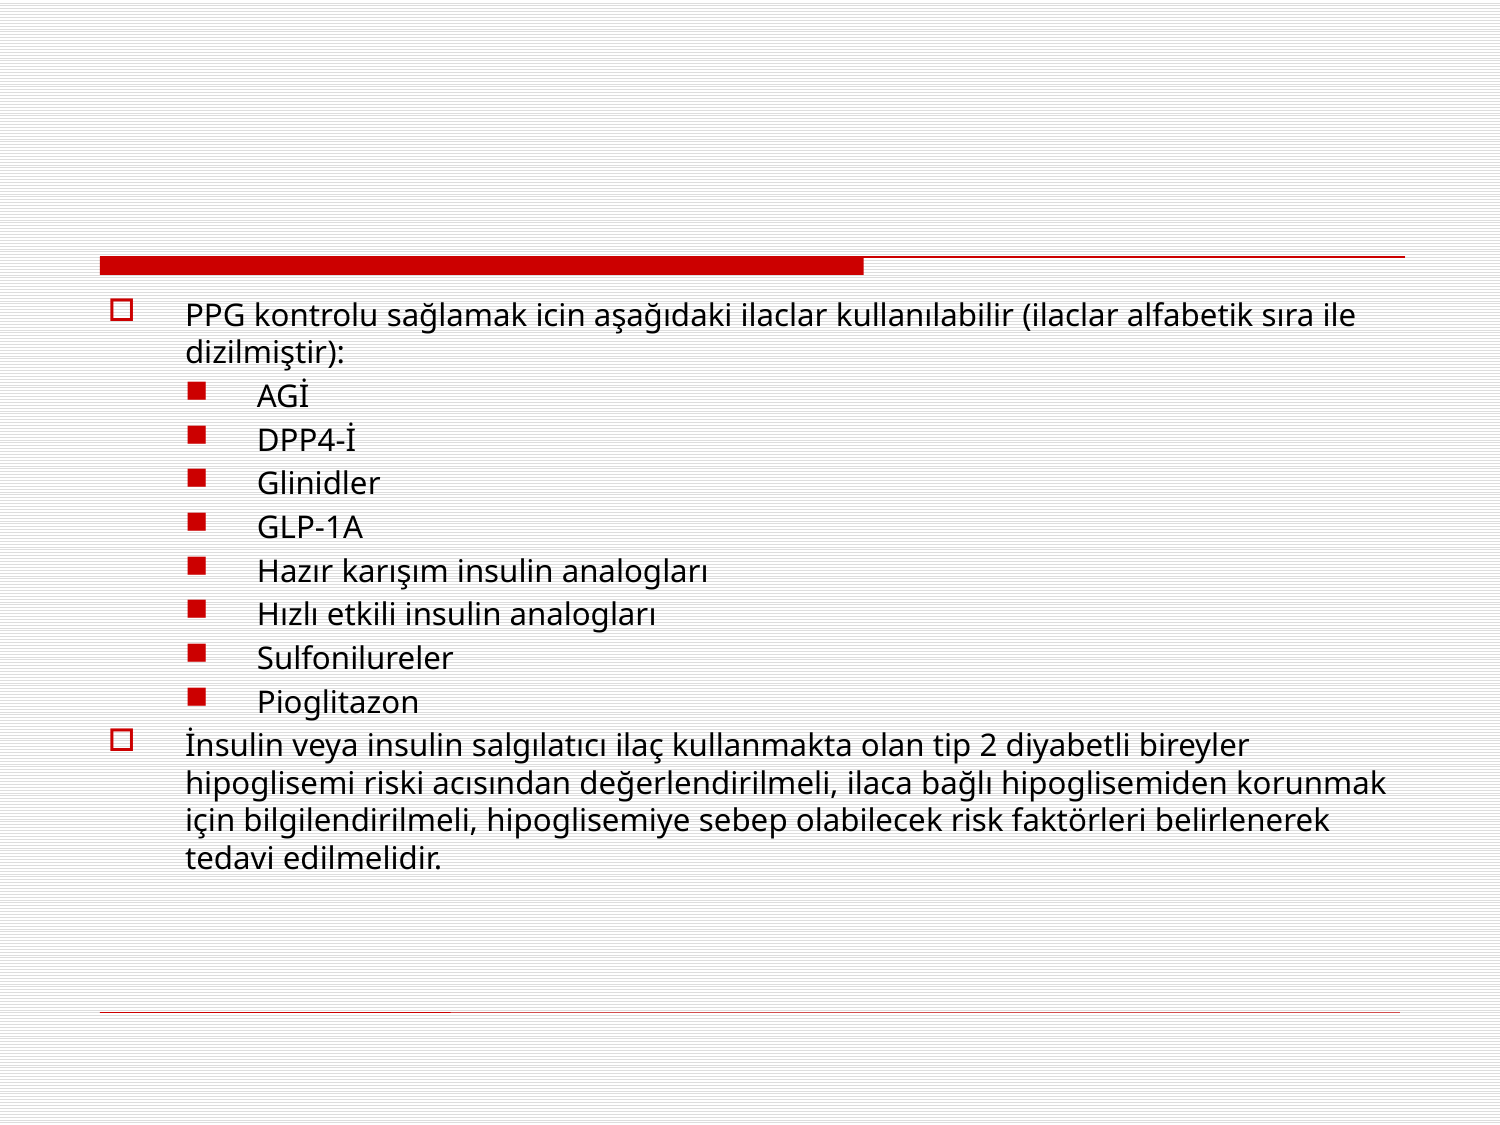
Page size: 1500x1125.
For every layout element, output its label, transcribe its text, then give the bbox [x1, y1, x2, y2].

list PPG kontrolu sağlamak icin aşağıdaki ilaclar kullanılabilir (ilaclar alfabetik sıra ile dizilmiştir): AGİ DPP4-İ Glinidler GLP-1A Hazır karışım insulin analogları Hızlı etkili insulin analogları Sulfonilureler Pioglitazon İnsulin veya insulin salgılatıcı ilaç kullanmakta olan tip 2 diyabetli bireyler hipoglisemi riski acısından değerlendirilmeli, ilaca bağlı hipoglisemiden korunmak için bilgilendirilmeli, hipoglisemiye sebep olabilecek risk faktörleri belirlenerek tedavi edilmelidir. [92, 287, 1406, 988]
